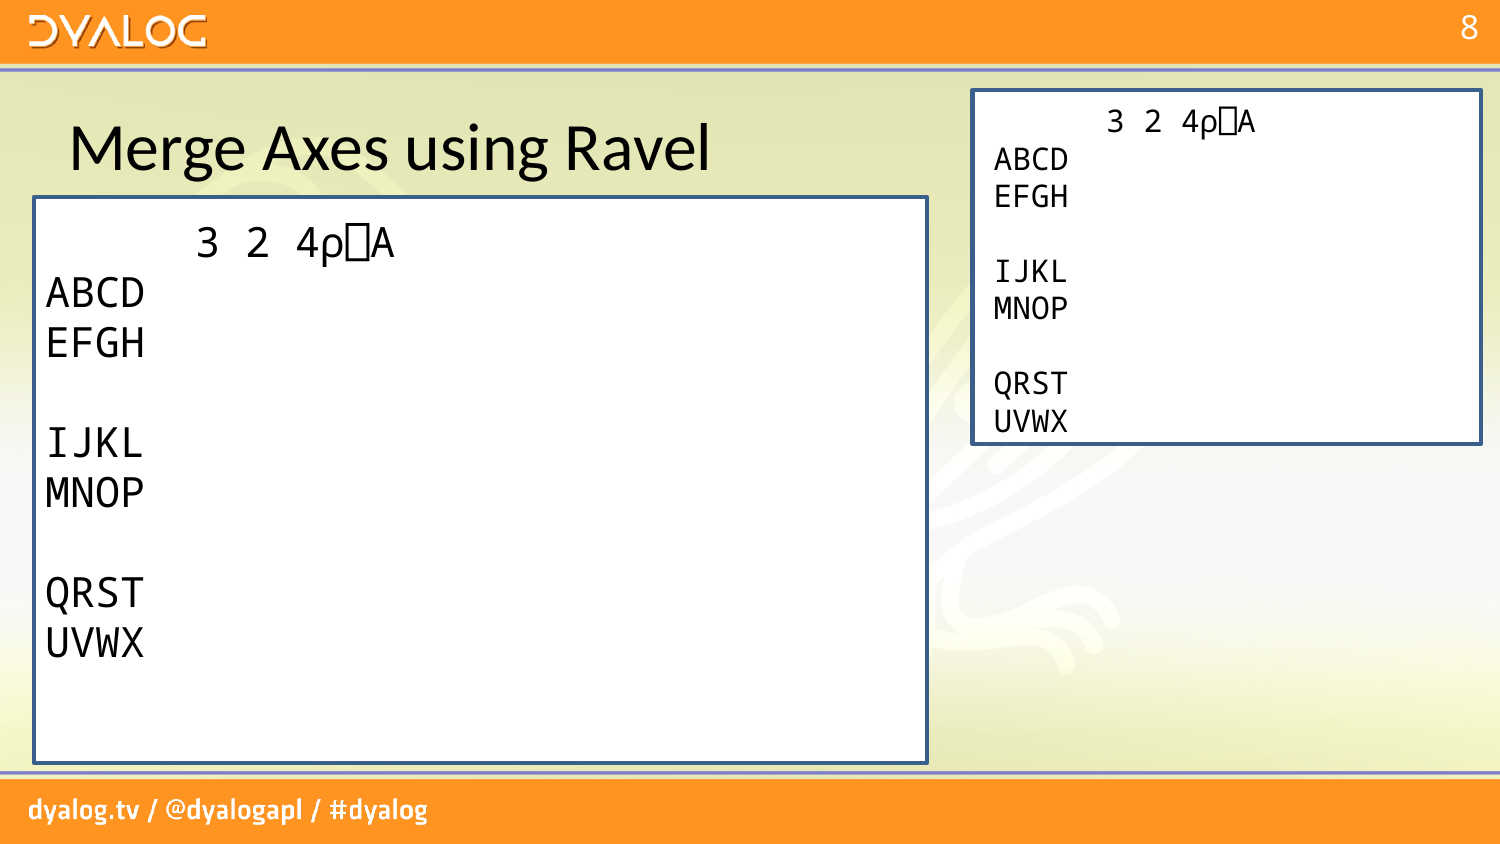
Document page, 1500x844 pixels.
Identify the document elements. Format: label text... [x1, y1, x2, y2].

picture [0, 0, 1500, 844]
text_box [970, 88, 1483, 446]
text_box 3 2 4⍴⎕A ABCD EFGH IJKL MNOP QRST UVWX [30, 208, 925, 674]
title Merge Axes using Ravel [53, 94, 970, 192]
text_box 3 2 4⍴⎕A ABCD EFGH IJKL MNOP QRST UVWX [978, 94, 1471, 446]
text_box [32, 195, 929, 765]
